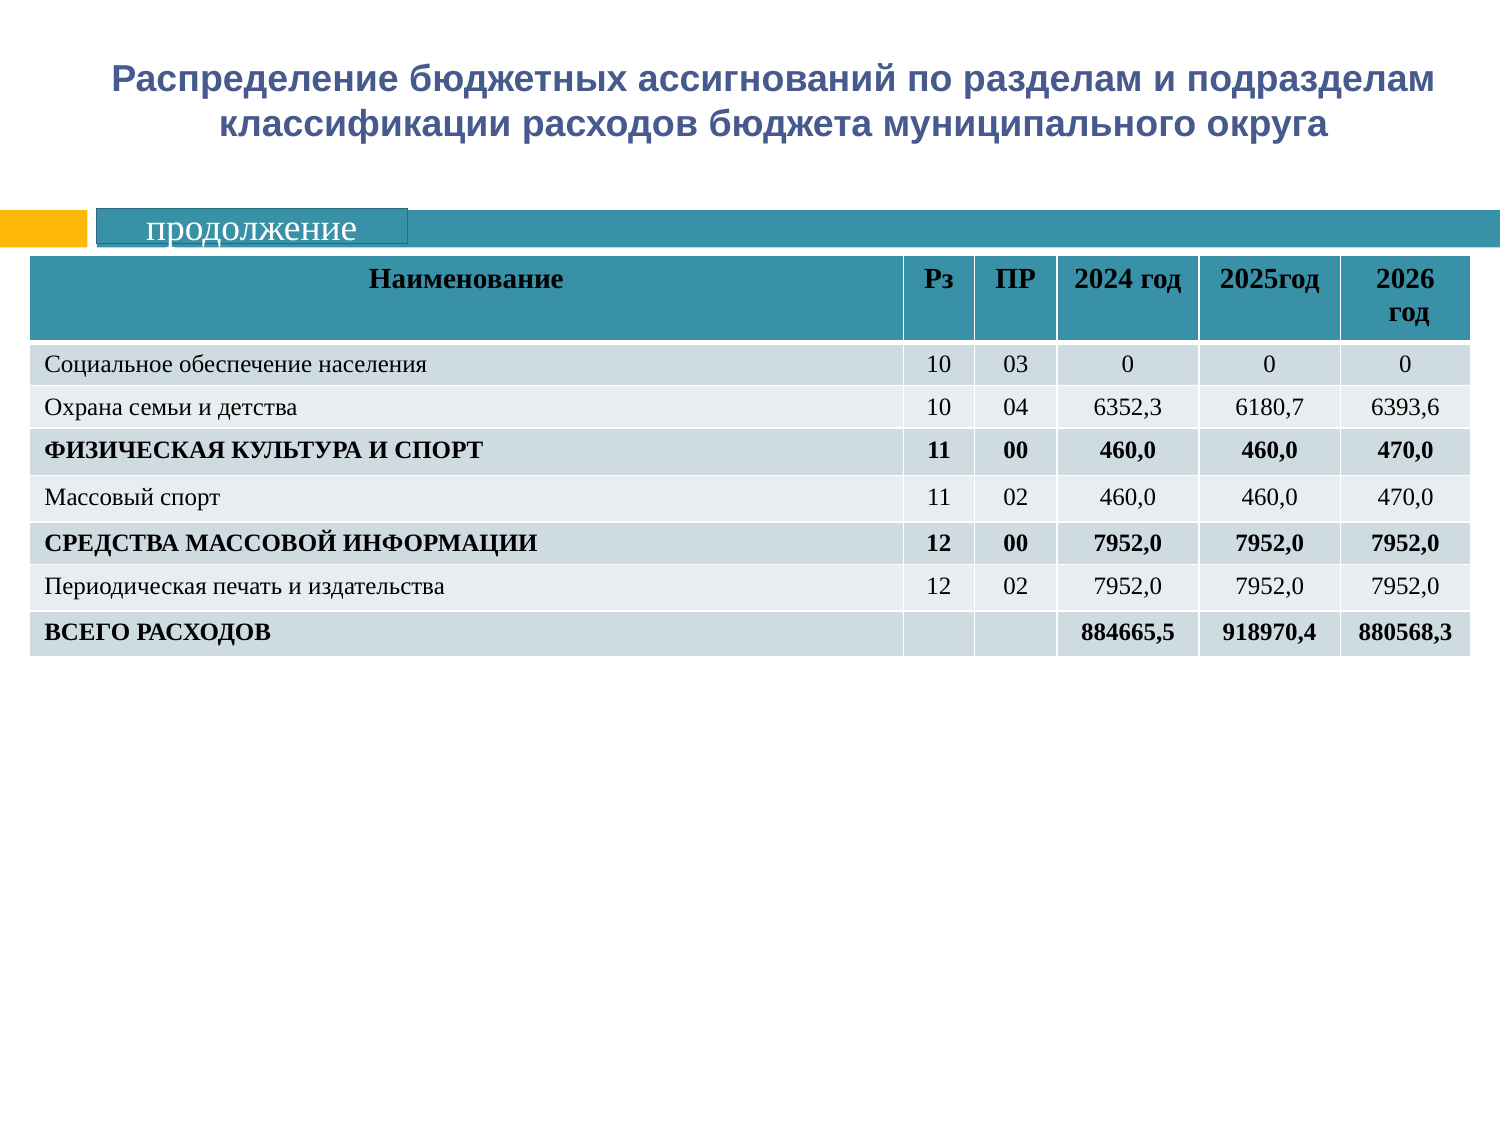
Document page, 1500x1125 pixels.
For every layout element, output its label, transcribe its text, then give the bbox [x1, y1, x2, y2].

table_cell 7952,0 [1200, 523, 1340, 564]
table_header Наименование [30, 256, 903, 340]
table_cell 10 [904, 386, 974, 427]
table_cell 884665,5 [1058, 612, 1198, 656]
table_cell ВСЕГО РАСХОДОВ [30, 612, 903, 656]
table_cell 00 [975, 429, 1056, 475]
table_cell 7952,0 [1058, 565, 1198, 610]
table_cell Массовый спорт [30, 476, 903, 521]
table_cell 460,0 [1058, 429, 1198, 475]
table_cell 02 [975, 565, 1056, 610]
title Распределение бюджетных ассигнований по разделам и подразделам классификации расходов бюджета муниципального округа [64, 37, 1483, 161]
table_header 2026 год [1341, 256, 1470, 340]
table_cell ФИЗИЧЕСКАЯ КУЛЬТУРА И СПОРТ [30, 429, 903, 475]
table_cell 6180,7 [1200, 386, 1340, 427]
table_cell 03 [975, 345, 1056, 385]
table_cell 6352,3 [1058, 386, 1198, 427]
table_cell 10 [904, 345, 974, 385]
table_cell 460,0 [1058, 476, 1198, 521]
table_header 2025год [1200, 256, 1340, 340]
table_cell Периодическая печать и издательства [30, 565, 903, 610]
table_header 2024 год [1058, 256, 1198, 340]
table_cell 12 [904, 565, 974, 610]
table_cell Социальное обеспечение населения [30, 345, 903, 385]
table_cell Охрана семьи и детства [30, 386, 903, 427]
table_cell 0 [1200, 345, 1340, 385]
table_cell 0 [1058, 345, 1198, 385]
table_cell 470,0 [1341, 429, 1470, 475]
table_cell 470,0 [1341, 476, 1470, 521]
table_cell 11 [904, 476, 974, 521]
table_cell 6393,6 [1341, 386, 1470, 427]
table_cell 7952,0 [1200, 565, 1340, 610]
table_cell 12 [904, 523, 974, 564]
table_cell [904, 612, 974, 656]
table_cell 7952,0 [1341, 523, 1470, 564]
table_cell СРЕДСТВА МАССОВОЙ ИНФОРМАЦИИ [30, 523, 903, 564]
table_cell 918970,4 [1200, 612, 1340, 656]
table_cell 11 [904, 429, 974, 475]
table_cell 0 [1341, 345, 1470, 385]
table_cell [975, 612, 1056, 656]
table_header Рз [904, 256, 974, 340]
table_cell 880568,3 [1341, 612, 1470, 656]
table_cell 04 [975, 386, 1056, 427]
table_cell 00 [975, 523, 1056, 564]
table_cell 460,0 [1200, 429, 1340, 475]
table_header ПР [975, 256, 1056, 340]
text_box продолжение [93, 205, 411, 247]
table_cell 02 [975, 476, 1056, 521]
table_cell 460,0 [1200, 476, 1340, 521]
table_cell 7952,0 [1058, 523, 1198, 564]
table_cell 7952,0 [1341, 565, 1470, 610]
